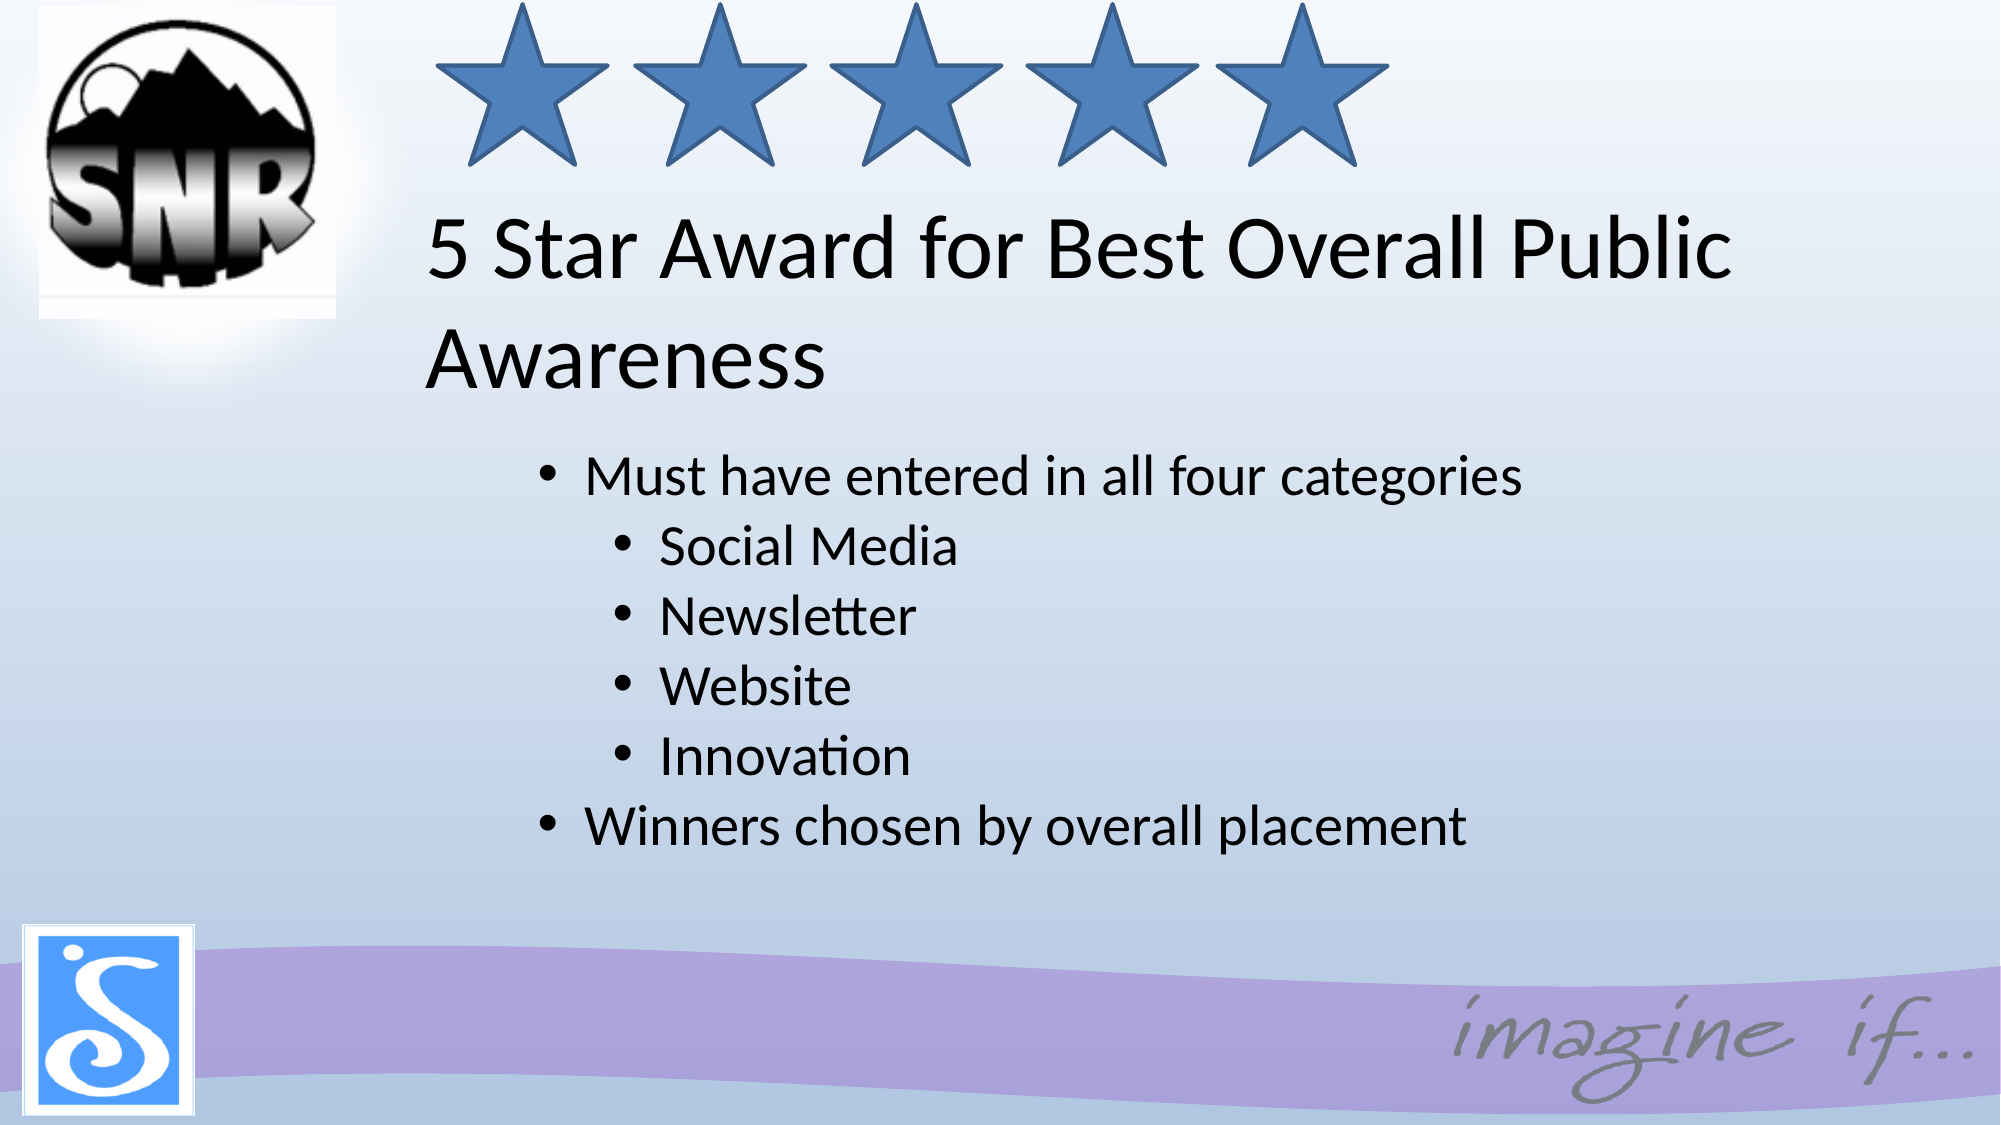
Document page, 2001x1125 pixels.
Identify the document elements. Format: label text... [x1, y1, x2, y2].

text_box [437, 3, 1388, 166]
picture [1348, 954, 2001, 1125]
text_box Must have entered in all four categories Social Media Newsletter Website Innovation Winners chosen by overall placement [522, 429, 2000, 910]
title 5 Star Award for Best Overall Public Awareness [441, 179, 1839, 415]
picture [22, 924, 195, 1116]
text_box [0, 0, 438, 431]
